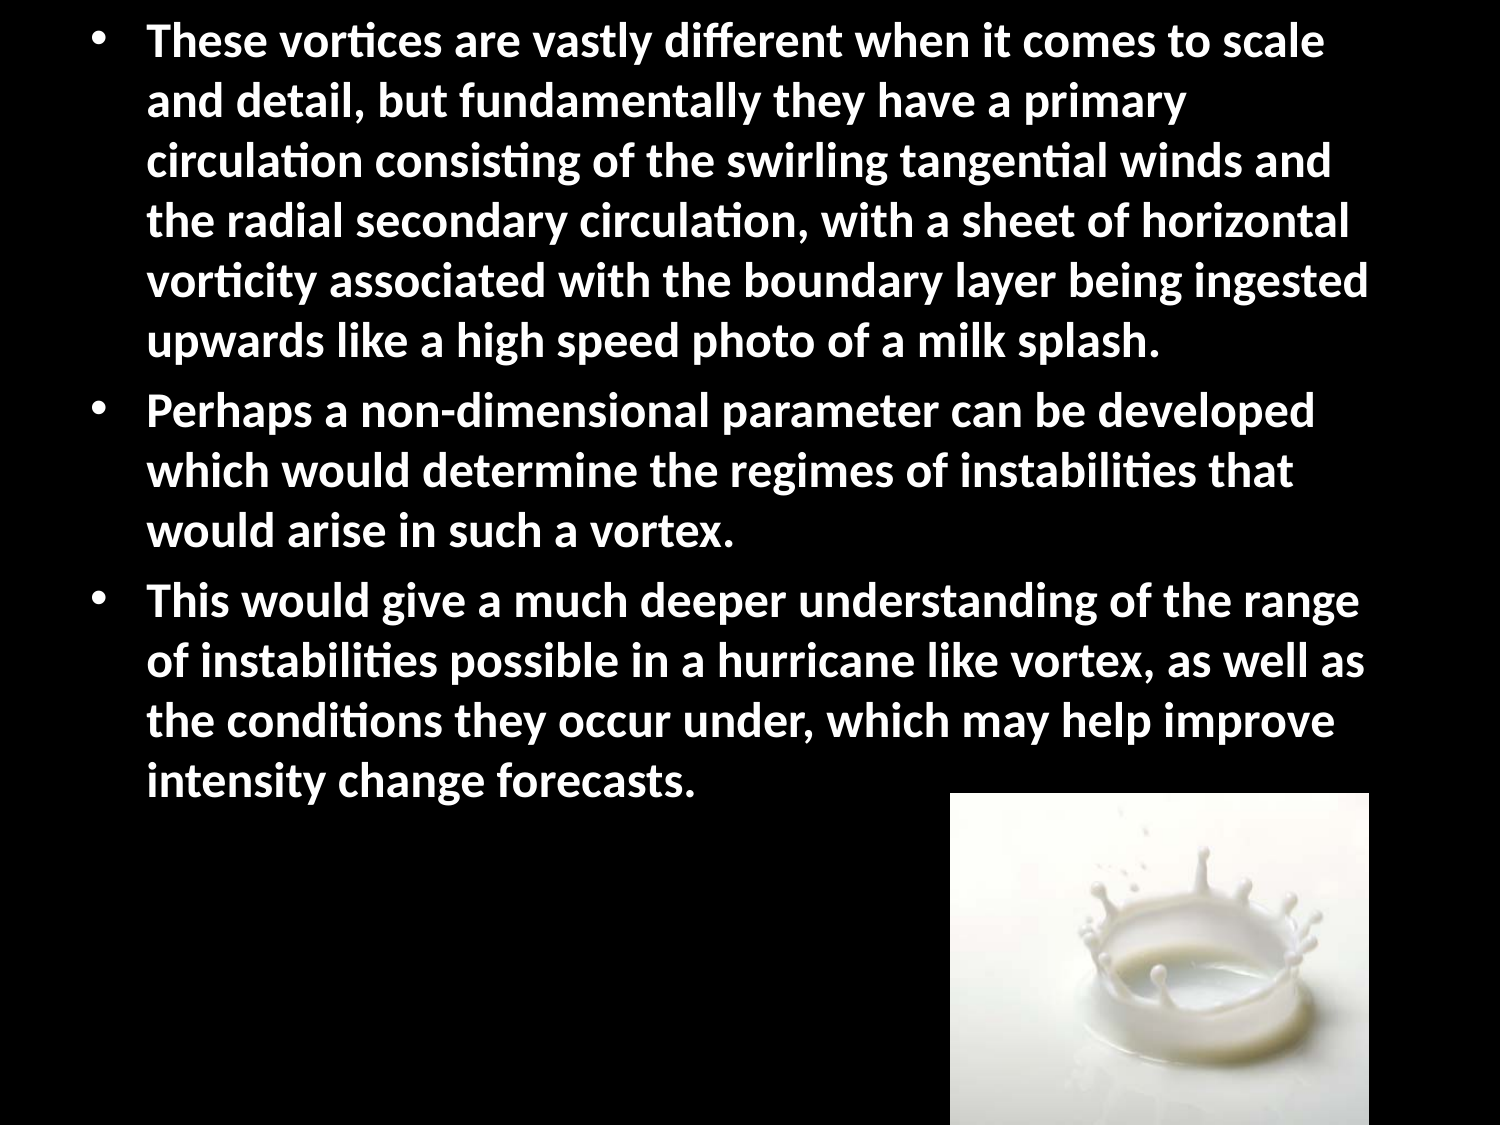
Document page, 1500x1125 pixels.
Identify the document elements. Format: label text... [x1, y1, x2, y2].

list These vortices are vastly different when it comes to scale and detail, but fundamentally they have a primary circulation consisting of the swirling tangential winds and the radial secondary circulation, with a sheet of horizontal vorticity associated with the boundary layer being ingested upwards like a high speed photo of a milk splash. Perhaps a non-dimensional parameter can be developed which would determine the regimes of instabilities that would arise in such a vortex. This would give a much deeper understanding of the range of instabilities possible in a hurricane like vortex, as well as the conditions they occur under, which may help improve intensity change forecasts. [75, 0, 1425, 950]
picture [949, 793, 1369, 1125]
